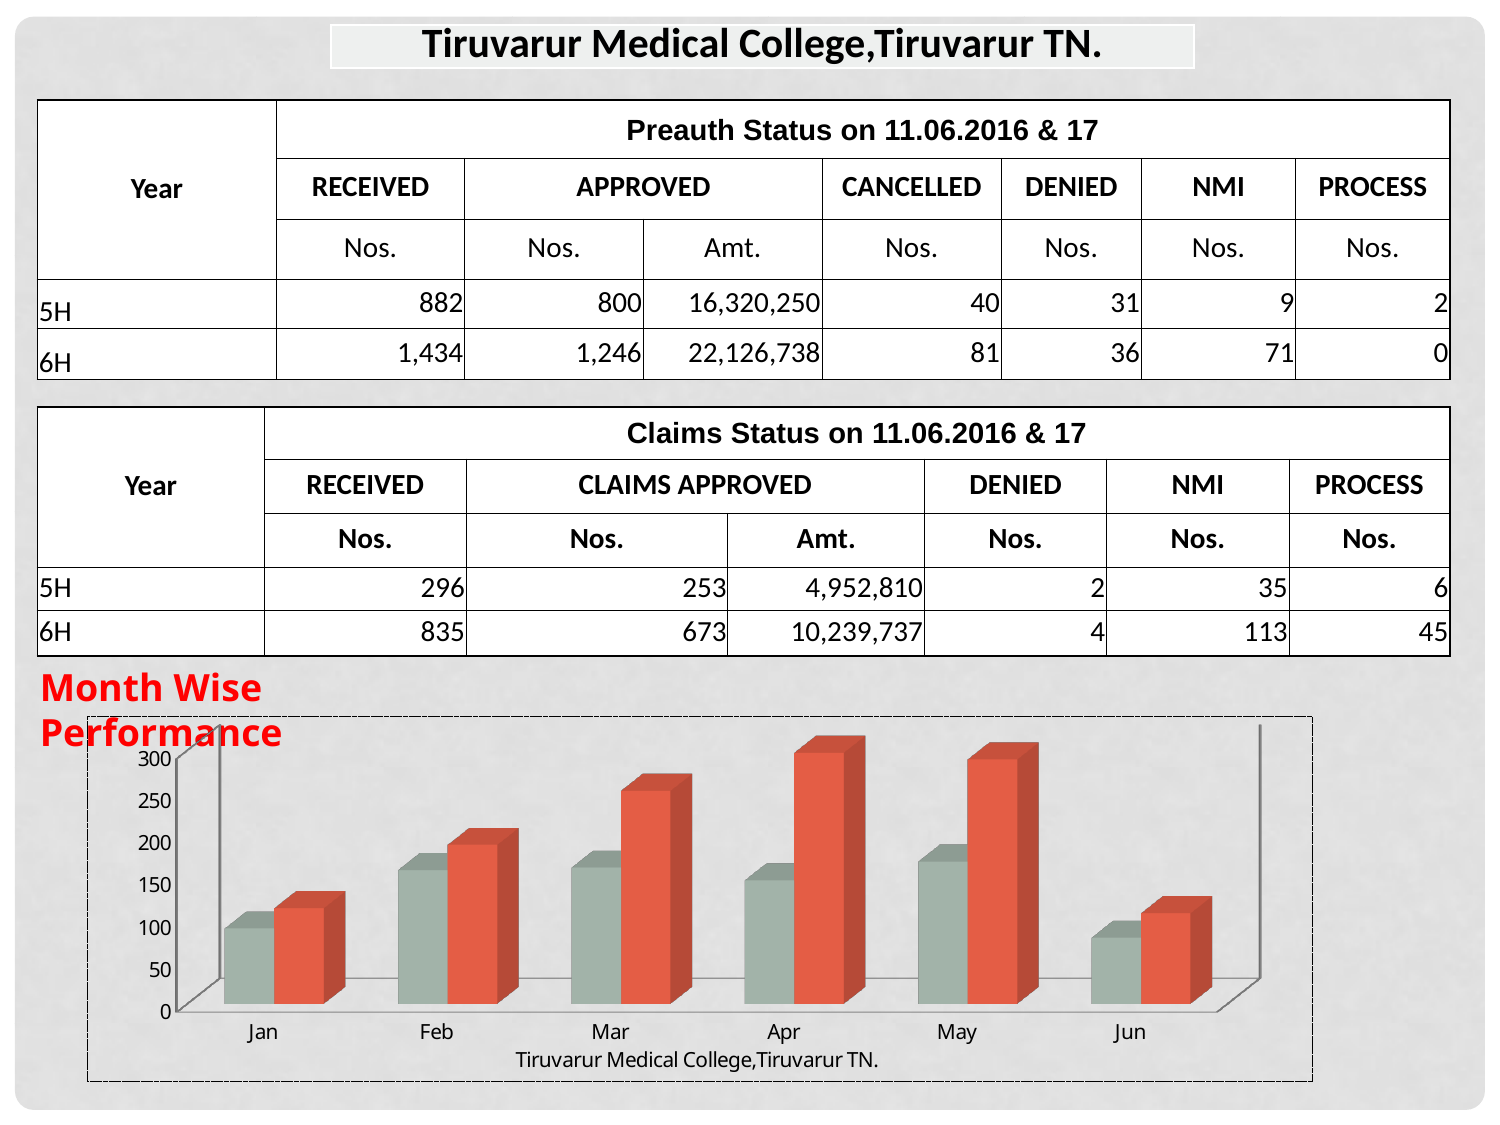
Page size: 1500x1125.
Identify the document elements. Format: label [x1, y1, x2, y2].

table_cell [1142, 159, 1295, 219]
table_cell [925, 514, 1106, 567]
table_cell [1290, 460, 1449, 513]
table_cell [265, 611, 466, 655]
table_cell [1142, 280, 1295, 328]
table_cell [1002, 159, 1141, 219]
table_cell [467, 611, 727, 655]
table_cell [1142, 329, 1295, 379]
table_cell [465, 159, 822, 219]
table_cell [925, 568, 1106, 610]
table_cell [265, 460, 466, 513]
table_cell [823, 329, 1001, 379]
table_cell [925, 460, 1106, 513]
table_header [38, 408, 264, 567]
table_cell [467, 514, 727, 567]
table_header [277, 101, 1449, 158]
table_cell [1290, 568, 1449, 610]
table_cell [1296, 280, 1449, 328]
table_cell [277, 220, 464, 279]
table_header [38, 101, 276, 279]
table_cell [1107, 611, 1289, 655]
table_cell [277, 280, 464, 328]
table_cell [1107, 568, 1289, 610]
table_cell [467, 568, 727, 610]
table_cell [1296, 329, 1449, 379]
table_cell [1107, 514, 1289, 567]
table_cell [1107, 460, 1289, 513]
table_cell [728, 514, 924, 567]
table_cell [38, 611, 264, 655]
table_cell [644, 329, 822, 379]
table_cell [644, 280, 822, 328]
table_cell [277, 159, 464, 219]
table_cell [465, 280, 643, 328]
table_cell [728, 568, 924, 610]
table_cell [467, 460, 924, 513]
table_cell [728, 611, 924, 655]
table_cell [925, 611, 1106, 655]
table_cell [1142, 220, 1295, 279]
table_cell [38, 280, 276, 328]
table_cell [1002, 329, 1141, 379]
table_cell [265, 568, 466, 610]
table_cell [644, 220, 822, 279]
table_cell [823, 280, 1001, 328]
table_cell [38, 329, 276, 379]
table_cell [465, 220, 643, 279]
table_cell [1290, 514, 1449, 567]
table_cell [823, 159, 1001, 219]
table_cell [1002, 220, 1141, 279]
table_cell [1296, 159, 1449, 219]
table_header [332, 26, 1193, 67]
table_cell [277, 329, 464, 379]
table_cell [38, 568, 264, 610]
table_cell [823, 220, 1001, 279]
table_cell [1290, 611, 1449, 655]
table_cell [1296, 220, 1449, 279]
chart [87, 716, 1313, 1082]
table_cell [465, 329, 643, 379]
table_header [265, 408, 1449, 459]
table_cell [265, 514, 466, 567]
table_cell [1002, 280, 1141, 328]
text_box [24, 656, 525, 761]
